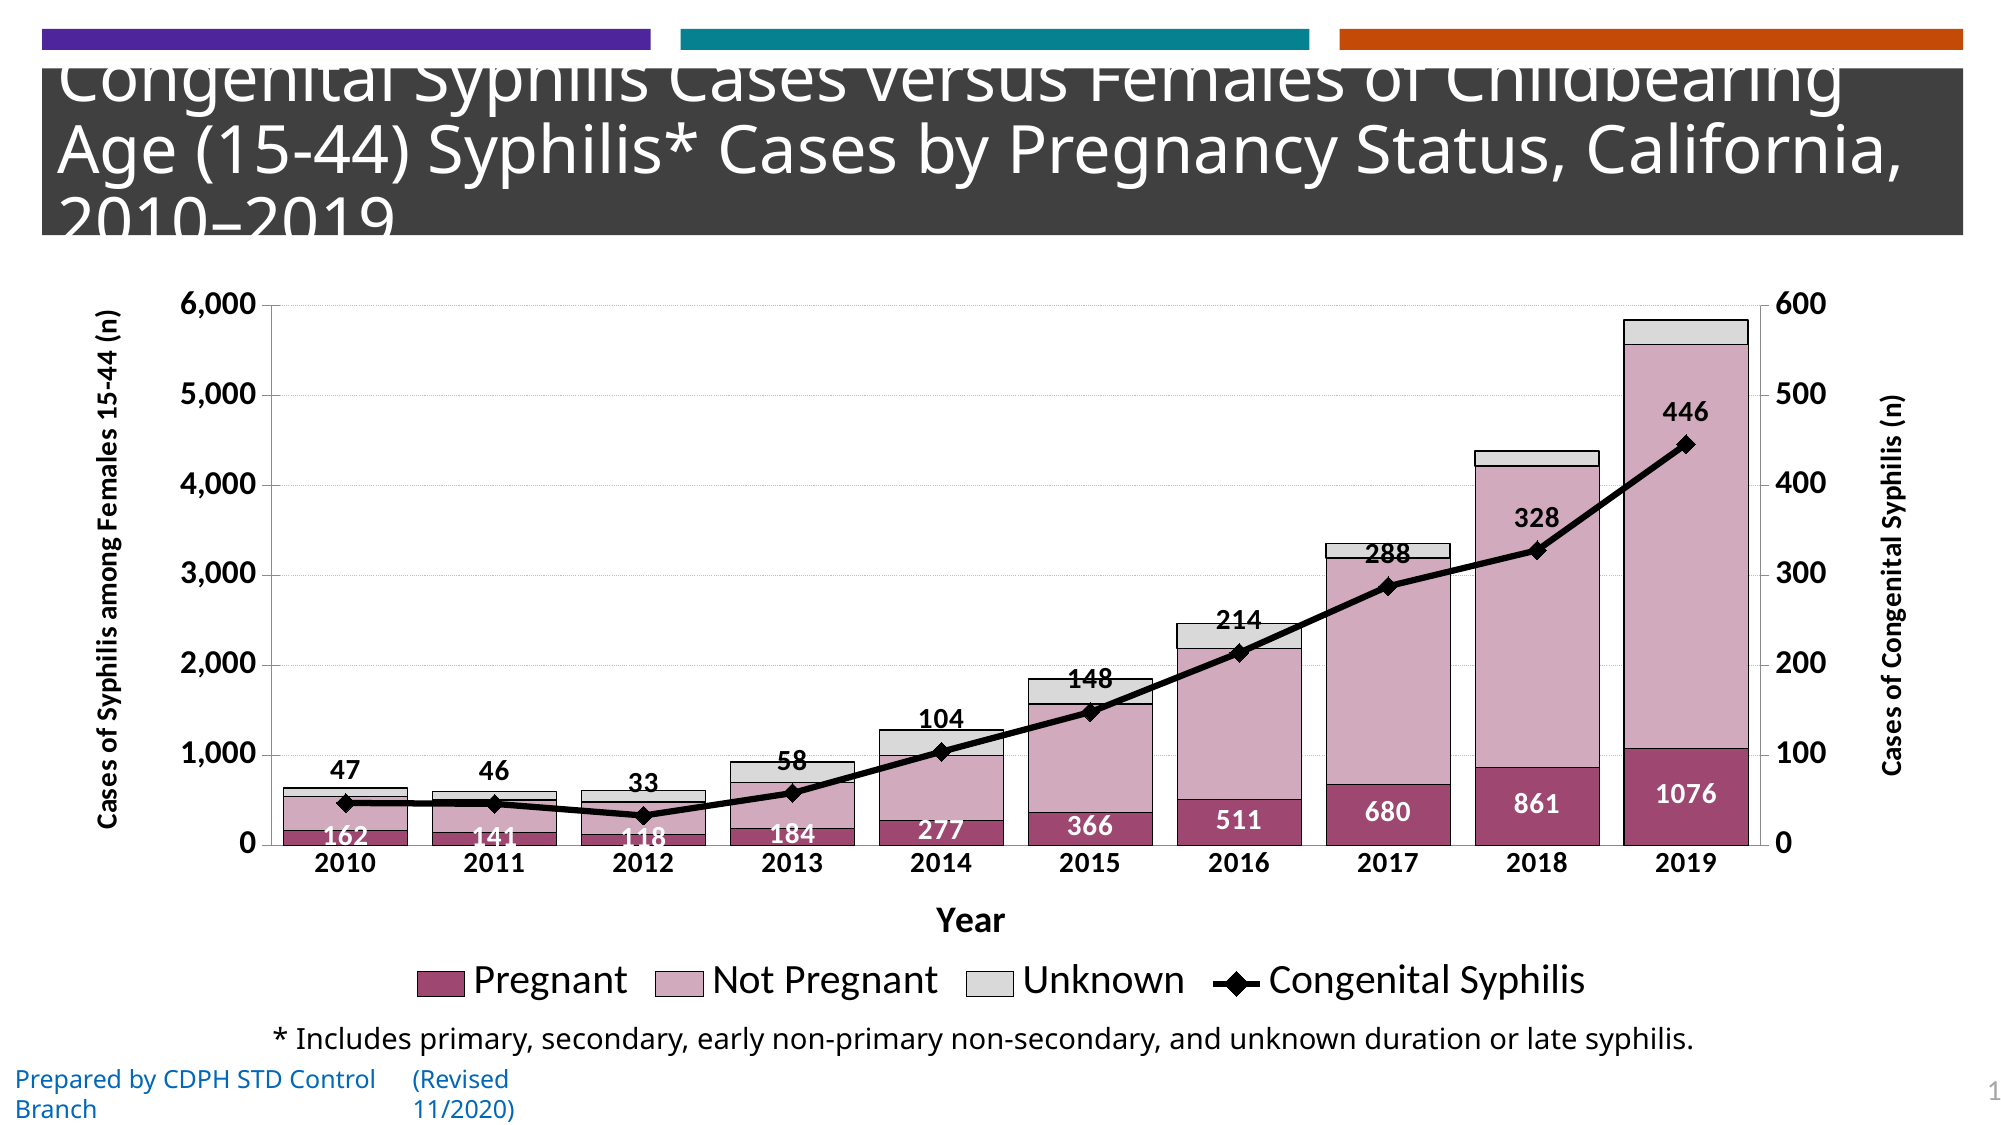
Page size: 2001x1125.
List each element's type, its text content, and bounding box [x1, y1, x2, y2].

text_box * Includes primary, secondary, early non-primary non-secondary, and unknown duration or late syphilis. [257, 1014, 1712, 1063]
text_box (Revised 11/2020) [397, 1063, 623, 1124]
title Congenital Syphilis Cases versus Females of Childbearing Age (15-44) Syphilis* Cases by Pregnancy Status, California, 2010–2019 [42, 68, 1964, 236]
chart [67, 253, 1936, 1014]
